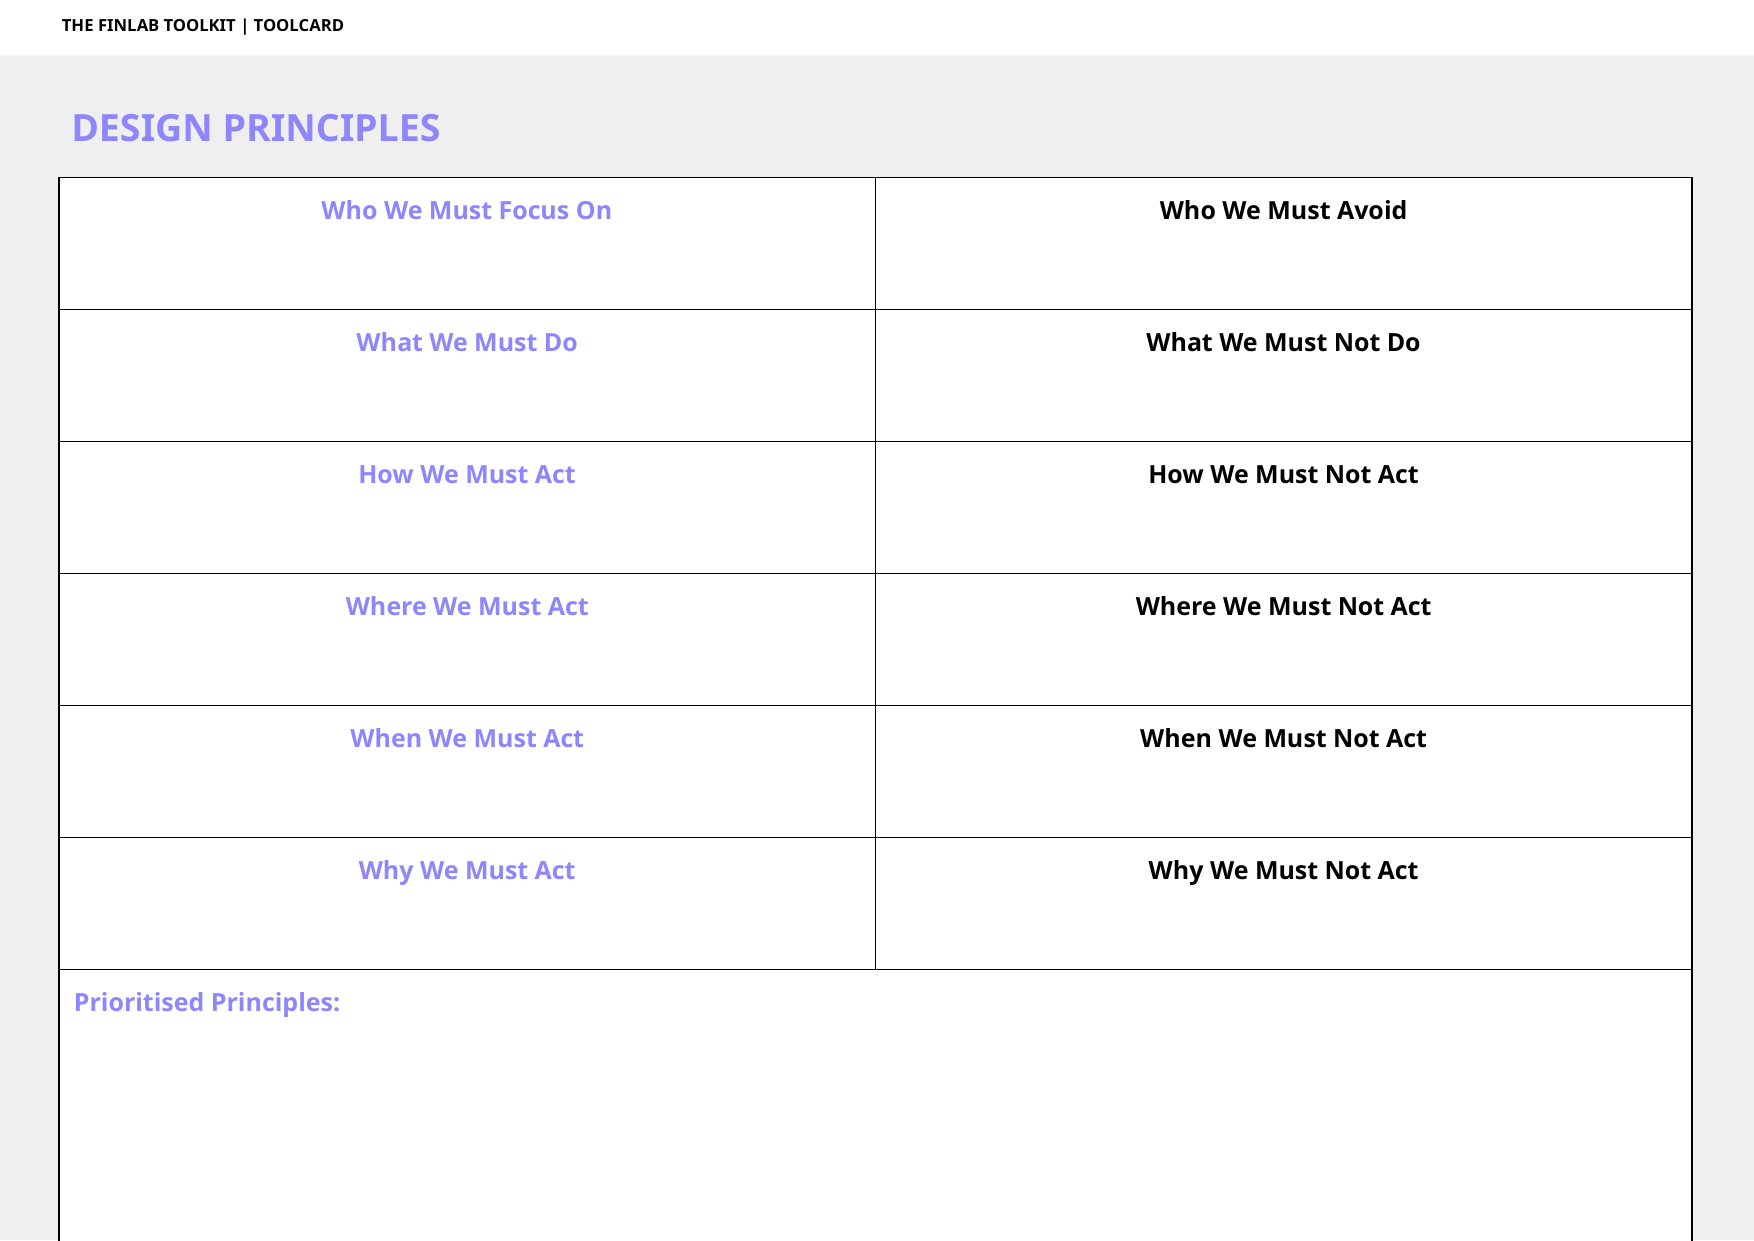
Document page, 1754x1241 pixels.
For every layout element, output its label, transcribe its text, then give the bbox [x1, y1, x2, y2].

text_box DESIGN PRINCIPLES [0, 88, 997, 166]
table_cell How We Must Act [60, 442, 875, 573]
table_cell How We Must Not Act [876, 442, 1691, 573]
text_box THE FINLAB TOOLKIT | TOOLCARD [0, 0, 1754, 56]
table_cell When We Must Act [60, 706, 875, 837]
table_cell Where We Must Act [60, 574, 875, 705]
table_cell Why We Must Act [60, 838, 875, 969]
table_header Who We Must Avoid [876, 178, 1691, 309]
text_box [0, 56, 1754, 1241]
table_cell What We Must Not Do [876, 310, 1691, 441]
table_cell When We Must Not Act [876, 706, 1691, 837]
table_cell What We Must Do [60, 310, 875, 441]
table_cell Where We Must Not Act [876, 574, 1691, 705]
table_header Who We Must Focus On [60, 178, 875, 309]
table_cell Why We Must Not Act [876, 838, 1691, 969]
table_cell Prioritised Principles: [60, 970, 1691, 1241]
